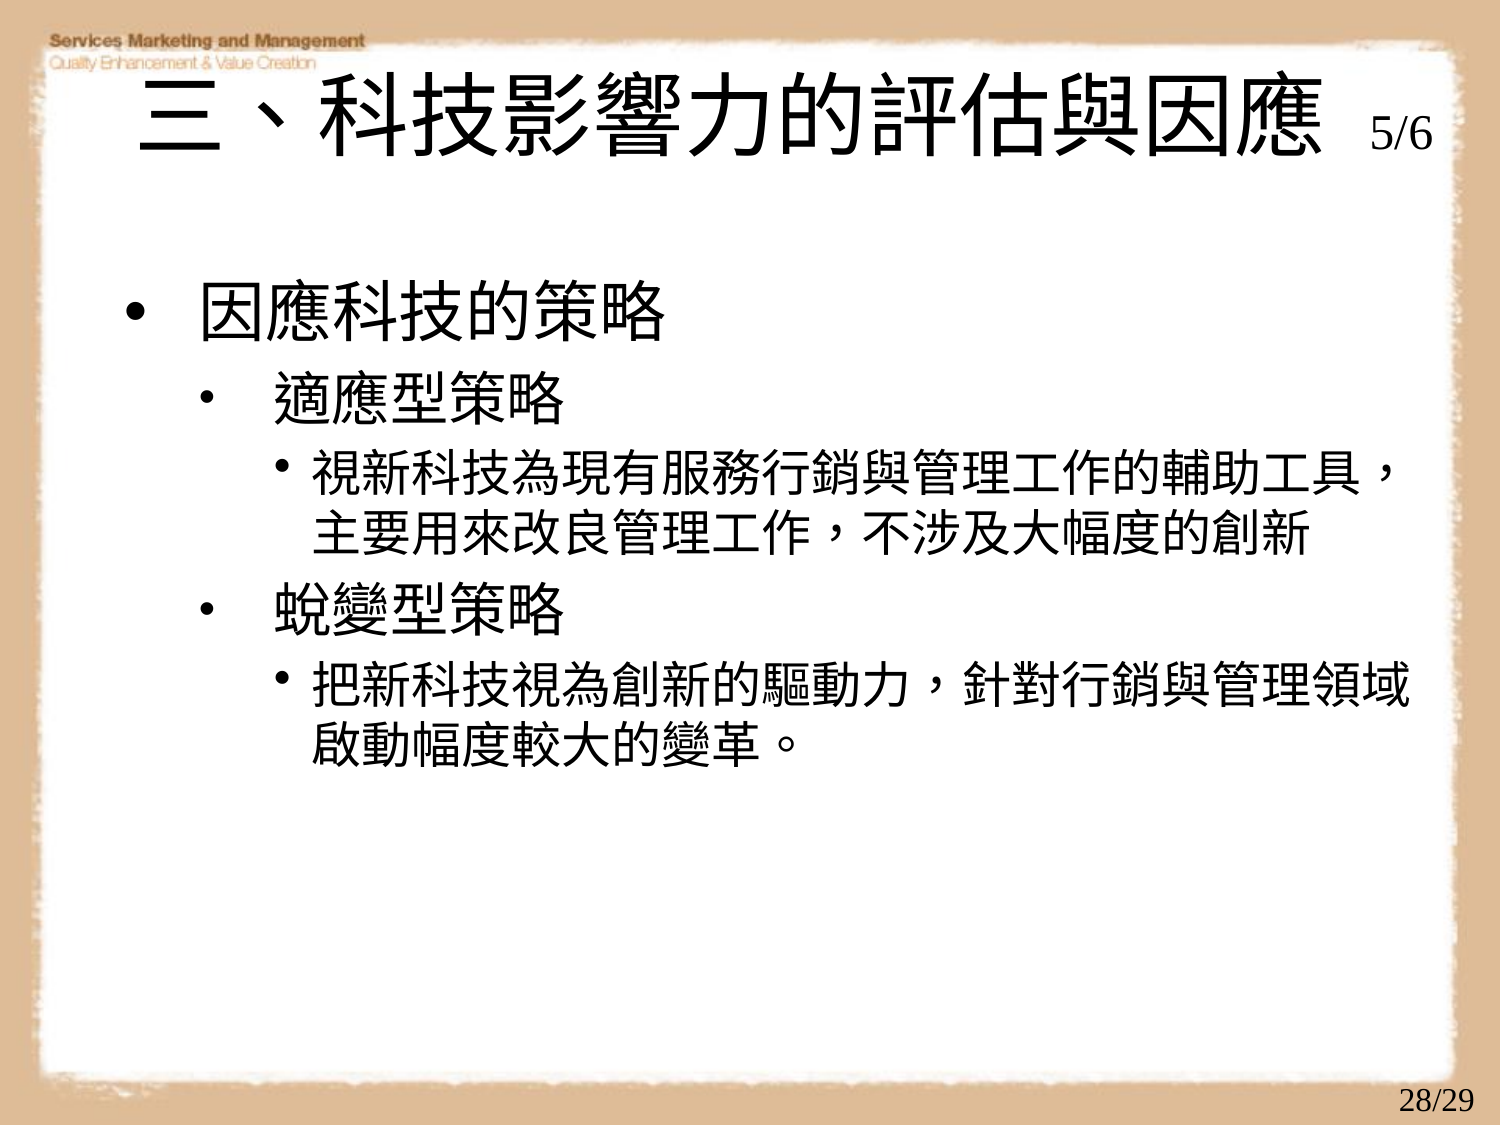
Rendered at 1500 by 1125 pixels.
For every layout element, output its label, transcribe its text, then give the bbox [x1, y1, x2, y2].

picture [0, 0, 1500, 1125]
list 因應科技的策略 適應型策略 視新科技為現有服務行銷與管理工作的輔助工具，主要用來改良管理工作，不涉及大幅度的創新 蛻變型策略 把新科技視為創新的驅動力，針對行銷與管理領域啟動幅度較大的變革。 [108, 262, 1459, 835]
title 三、科技影響力的評估與因應 5/6 [108, 19, 1459, 207]
